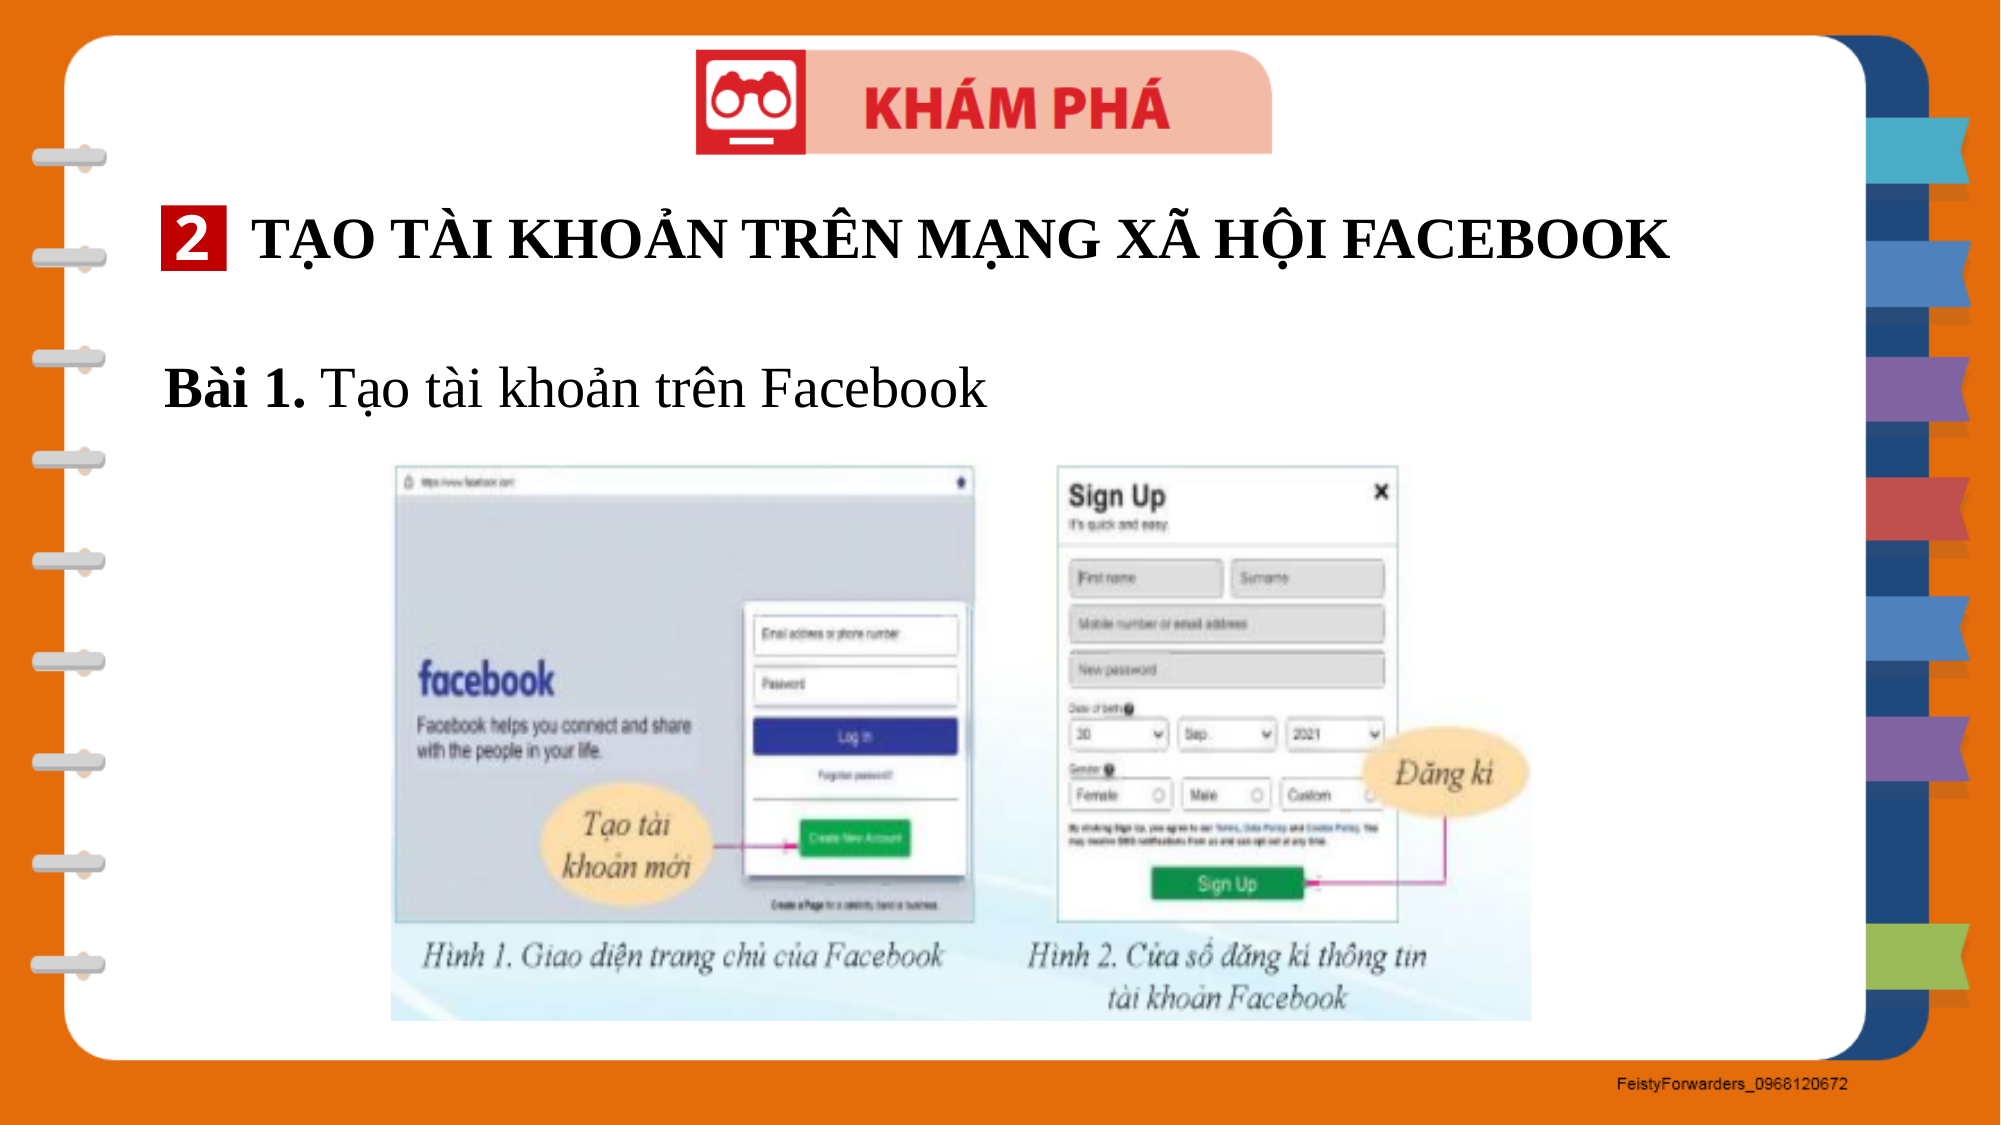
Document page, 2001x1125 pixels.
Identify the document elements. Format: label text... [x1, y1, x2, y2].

text_box Bài 1. Tạo tài khoản trên Facebook [149, 331, 1003, 427]
picture [0, 0, 2001, 1125]
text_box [157, 190, 1696, 282]
